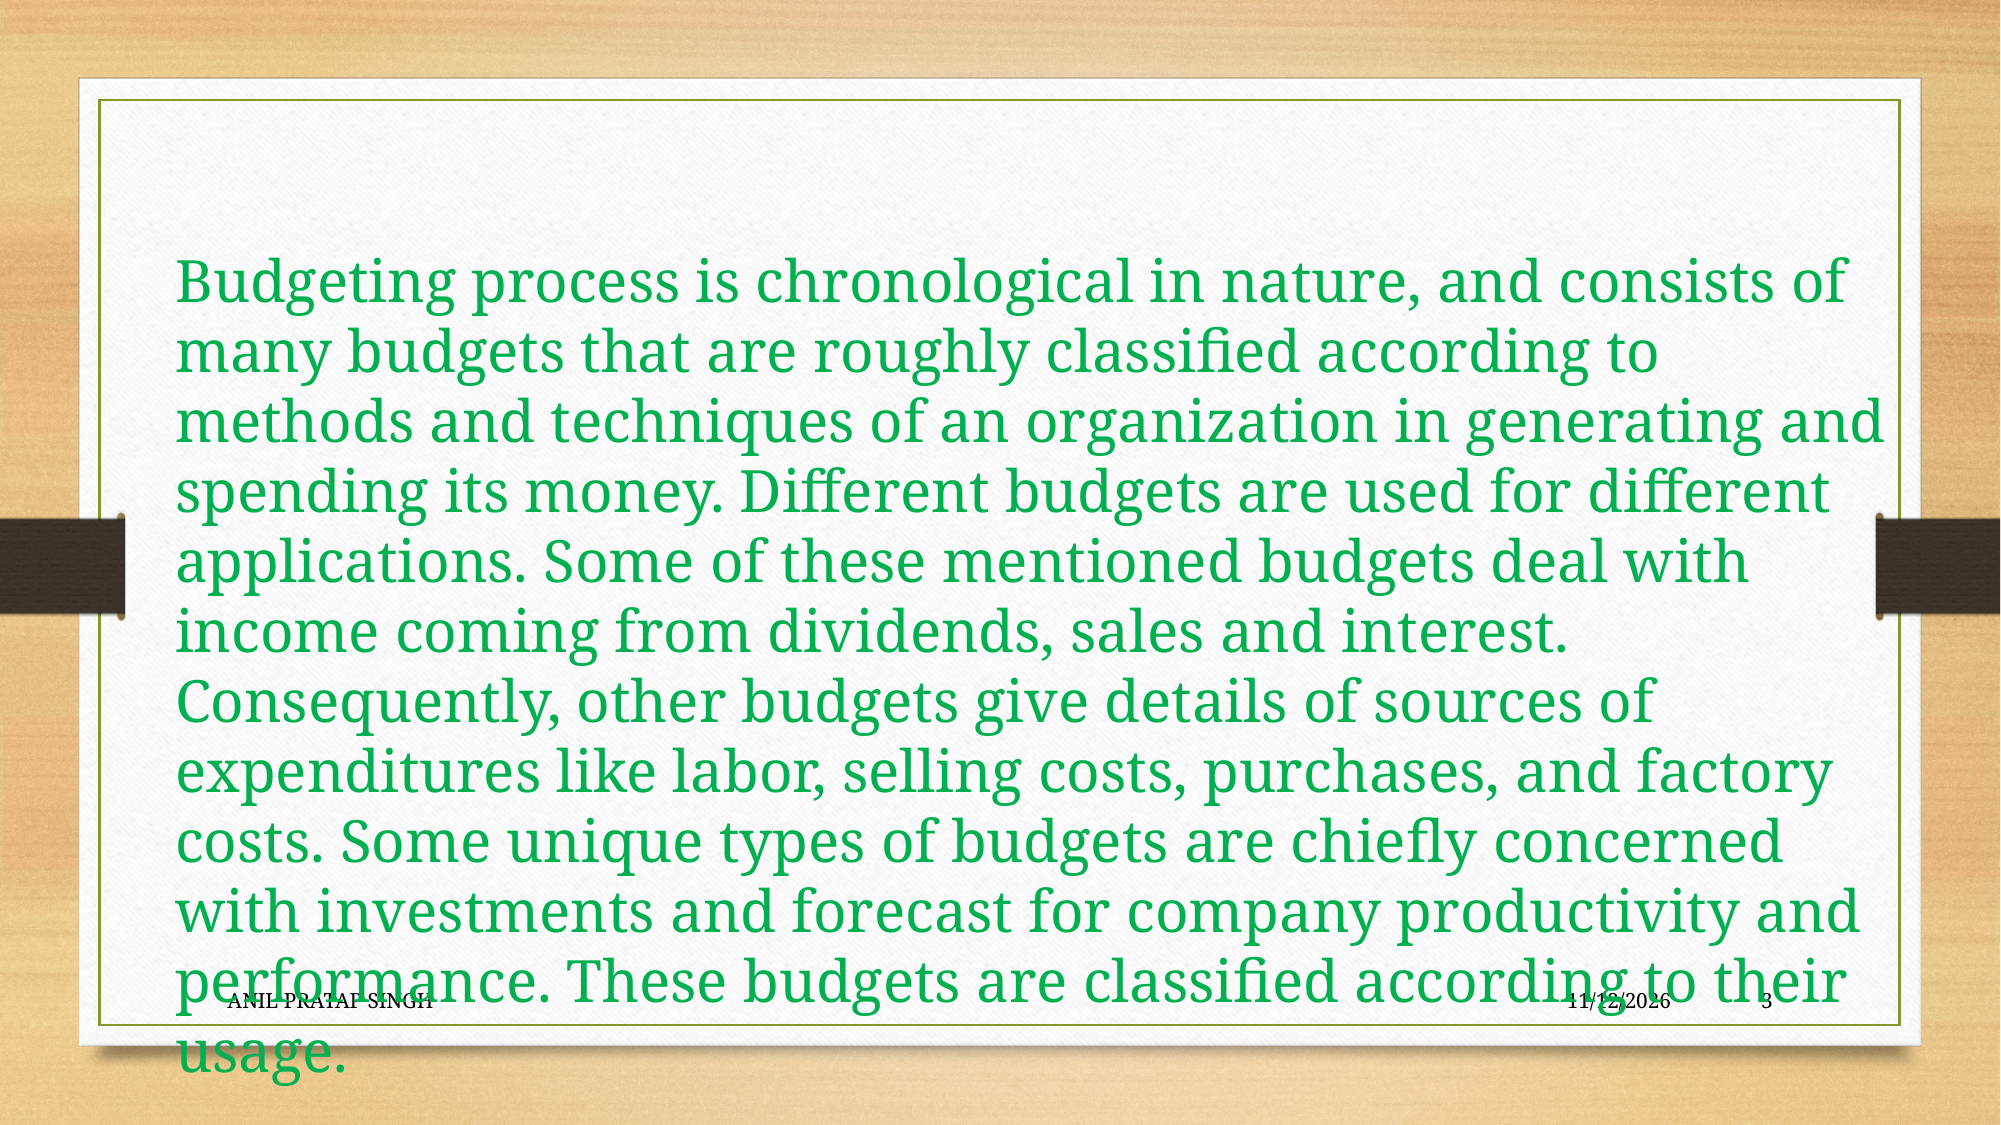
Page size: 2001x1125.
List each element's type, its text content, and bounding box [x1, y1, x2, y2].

text_box Budgeting process is chronological in nature, and consists of many budgets that are roughly classified according to methods and techniques of an organization in generating and spending its money. Different budgets are used for different applications. Some of these mentioned budgets deal with income coming from dividends, sales and interest. Consequently, other budgets give details of sources of expenditures like labor, selling costs, purchases, and factory costs. Some unique types of budgets are chiefly concerned with investments and forecast for company productivity and performance. These budgets are classified according to their usage. [160, 236, 1919, 1092]
picture [0, 0, 2001, 1125]
footer ANIL PRATAP SINGH [212, 979, 1411, 1025]
slide_number 3 [1698, 979, 1788, 1025]
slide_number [1423, 979, 1686, 1025]
